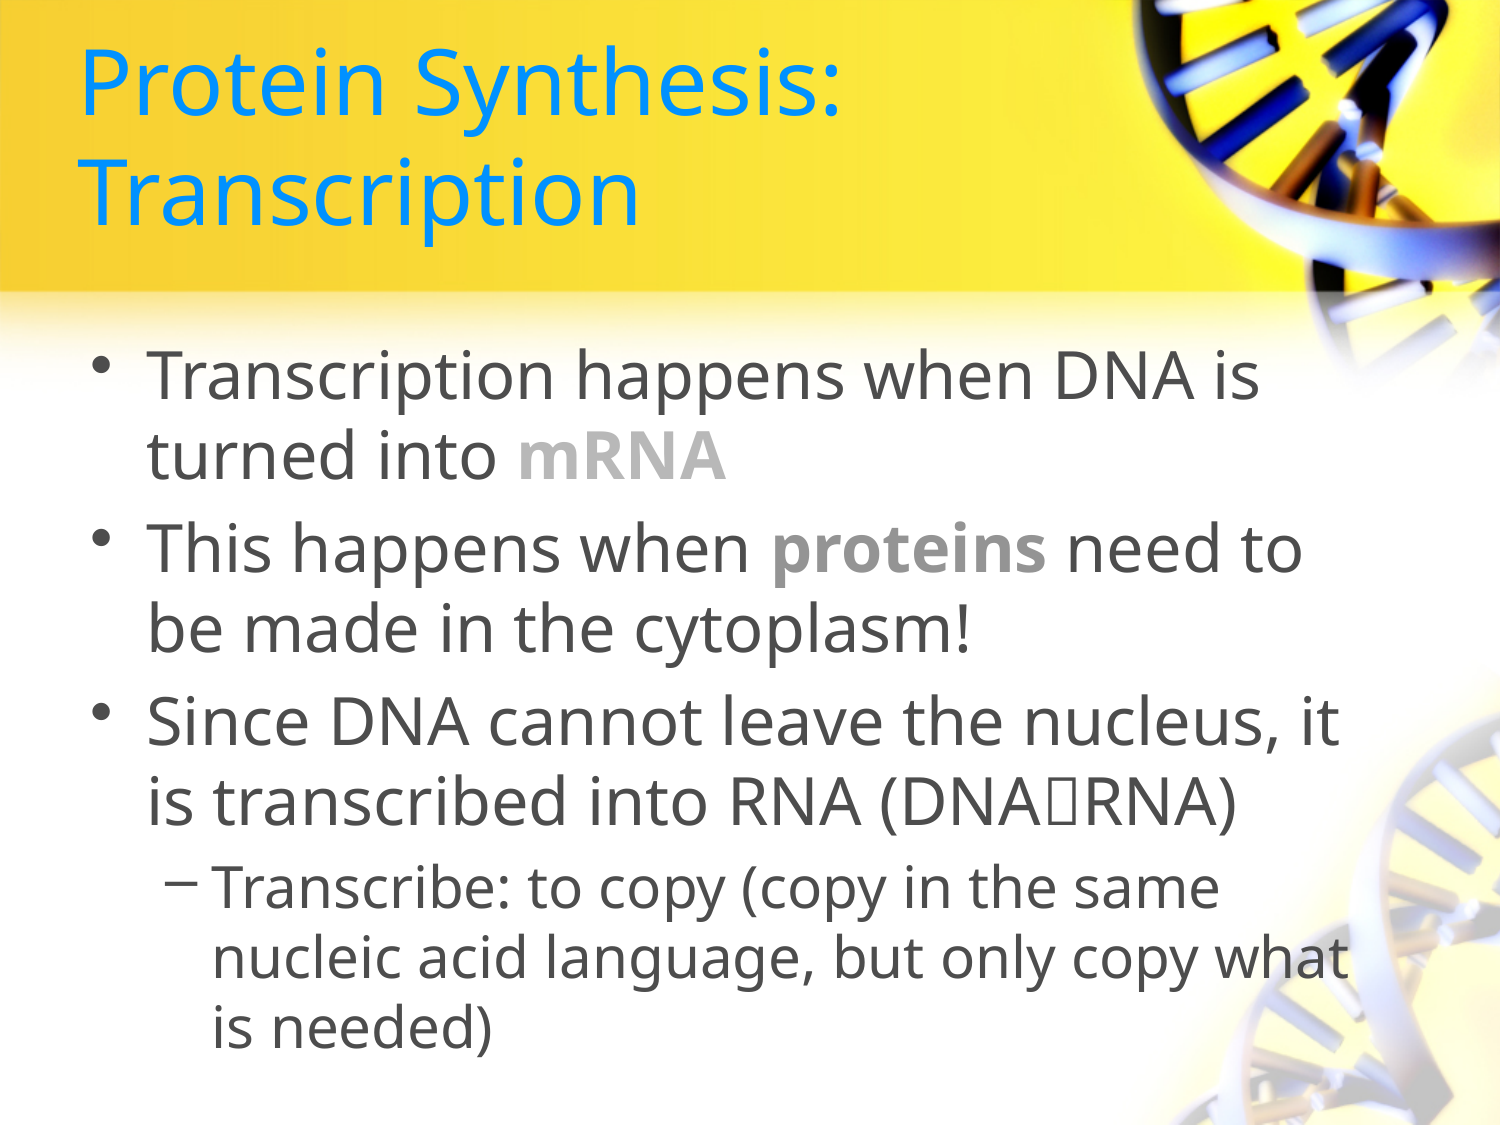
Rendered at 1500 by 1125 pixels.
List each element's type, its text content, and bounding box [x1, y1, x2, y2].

list Transcription happens when DNA is turned into mRNA This happens when proteins need to be made in the cytoplasm! Since DNA cannot leave the nucleus, it is transcribed into RNA (DNARNA) Transcribe: to copy (copy in the same nucleic acid language, but only copy what is needed) [74, 324, 1388, 1076]
picture [0, 0, 1500, 1125]
title Protein Synthesis: Transcription [62, 74, 1263, 193]
